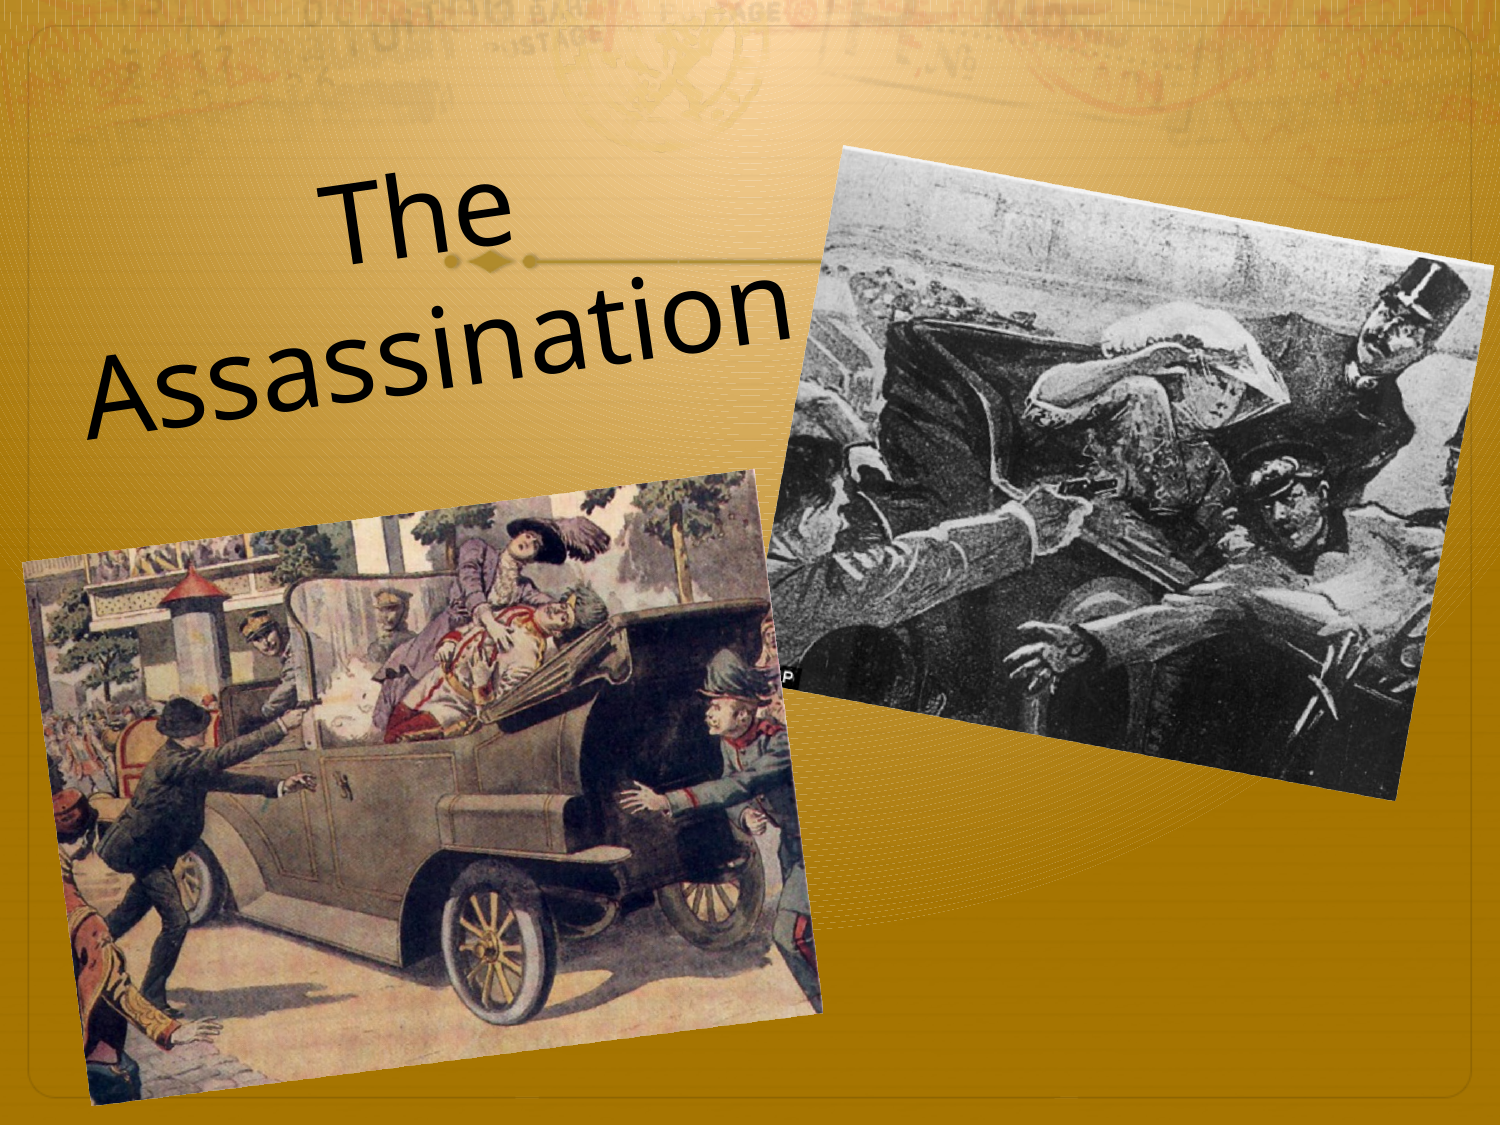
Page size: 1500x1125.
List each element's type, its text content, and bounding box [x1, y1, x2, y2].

title The Assassination [32, 140, 808, 414]
picture [0, 0, 1500, 1125]
